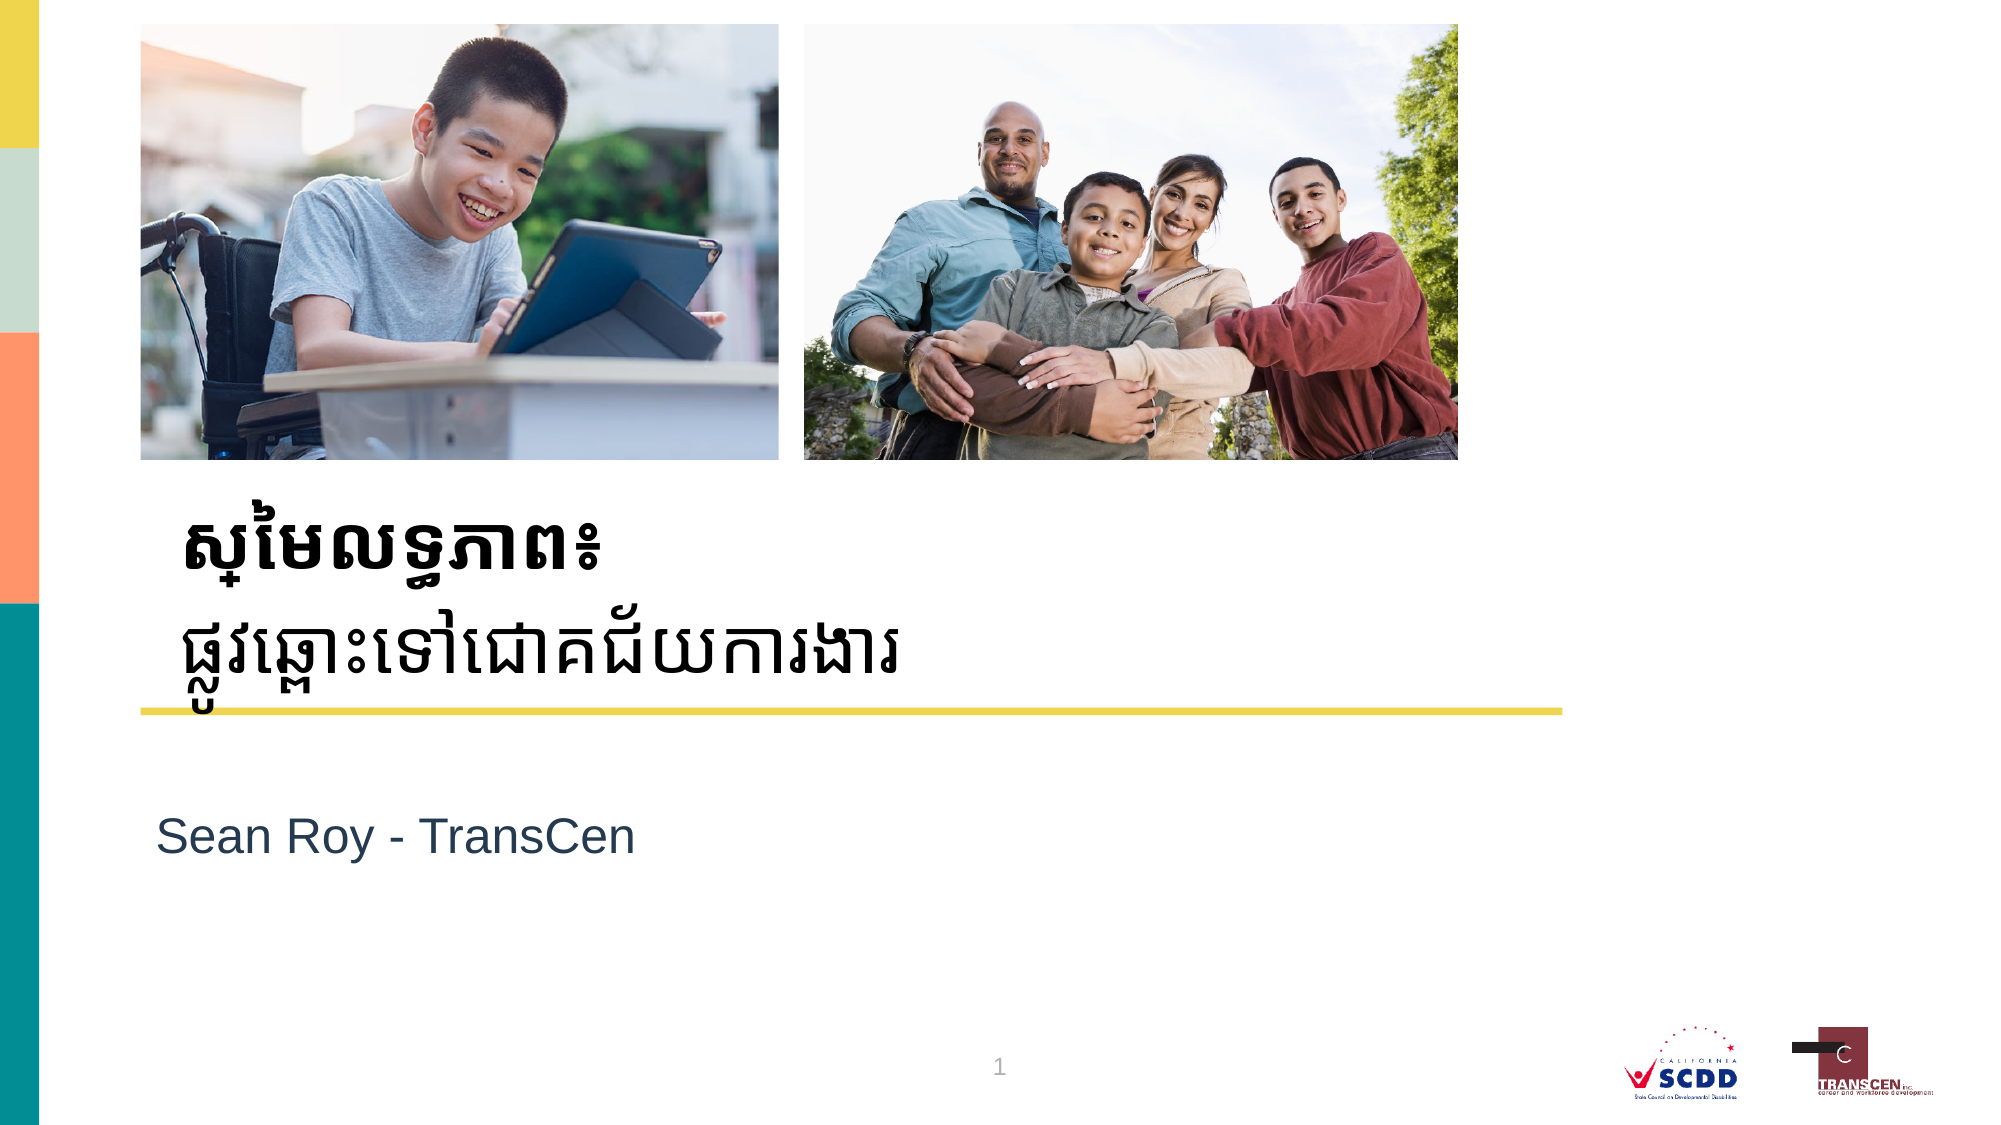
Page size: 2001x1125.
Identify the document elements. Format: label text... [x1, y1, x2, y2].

picture [1792, 1027, 1933, 1096]
picture [1622, 1024, 1744, 1104]
picture [140, 24, 779, 460]
picture [804, 24, 1458, 460]
text_box ស្រមៃលទ្ធភាព៖ ផ្លូវឆ្ពោះទៅជោគជ័យការងារ [164, 473, 1560, 697]
slide_number 1 [774, 1035, 1225, 1096]
subtitle Sean Roy - TransCen [140, 722, 1563, 897]
